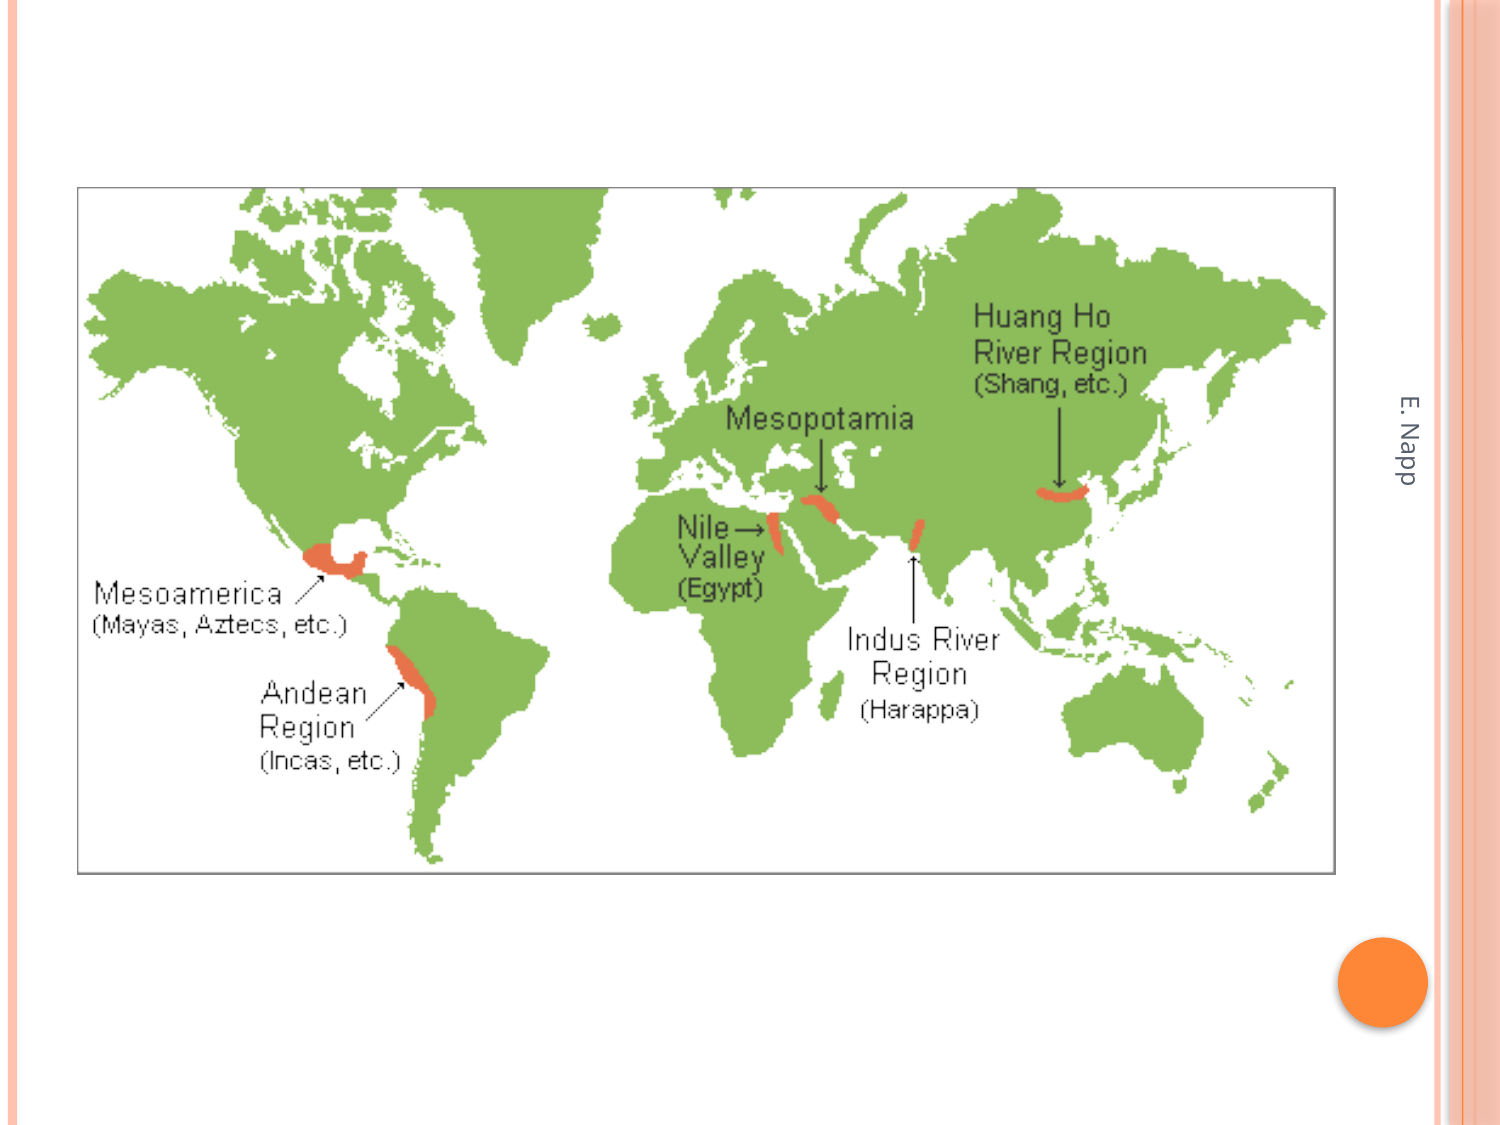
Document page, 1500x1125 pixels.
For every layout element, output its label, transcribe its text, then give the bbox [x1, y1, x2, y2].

picture [76, 186, 1337, 876]
footer E. Napp [1379, 380, 1440, 906]
